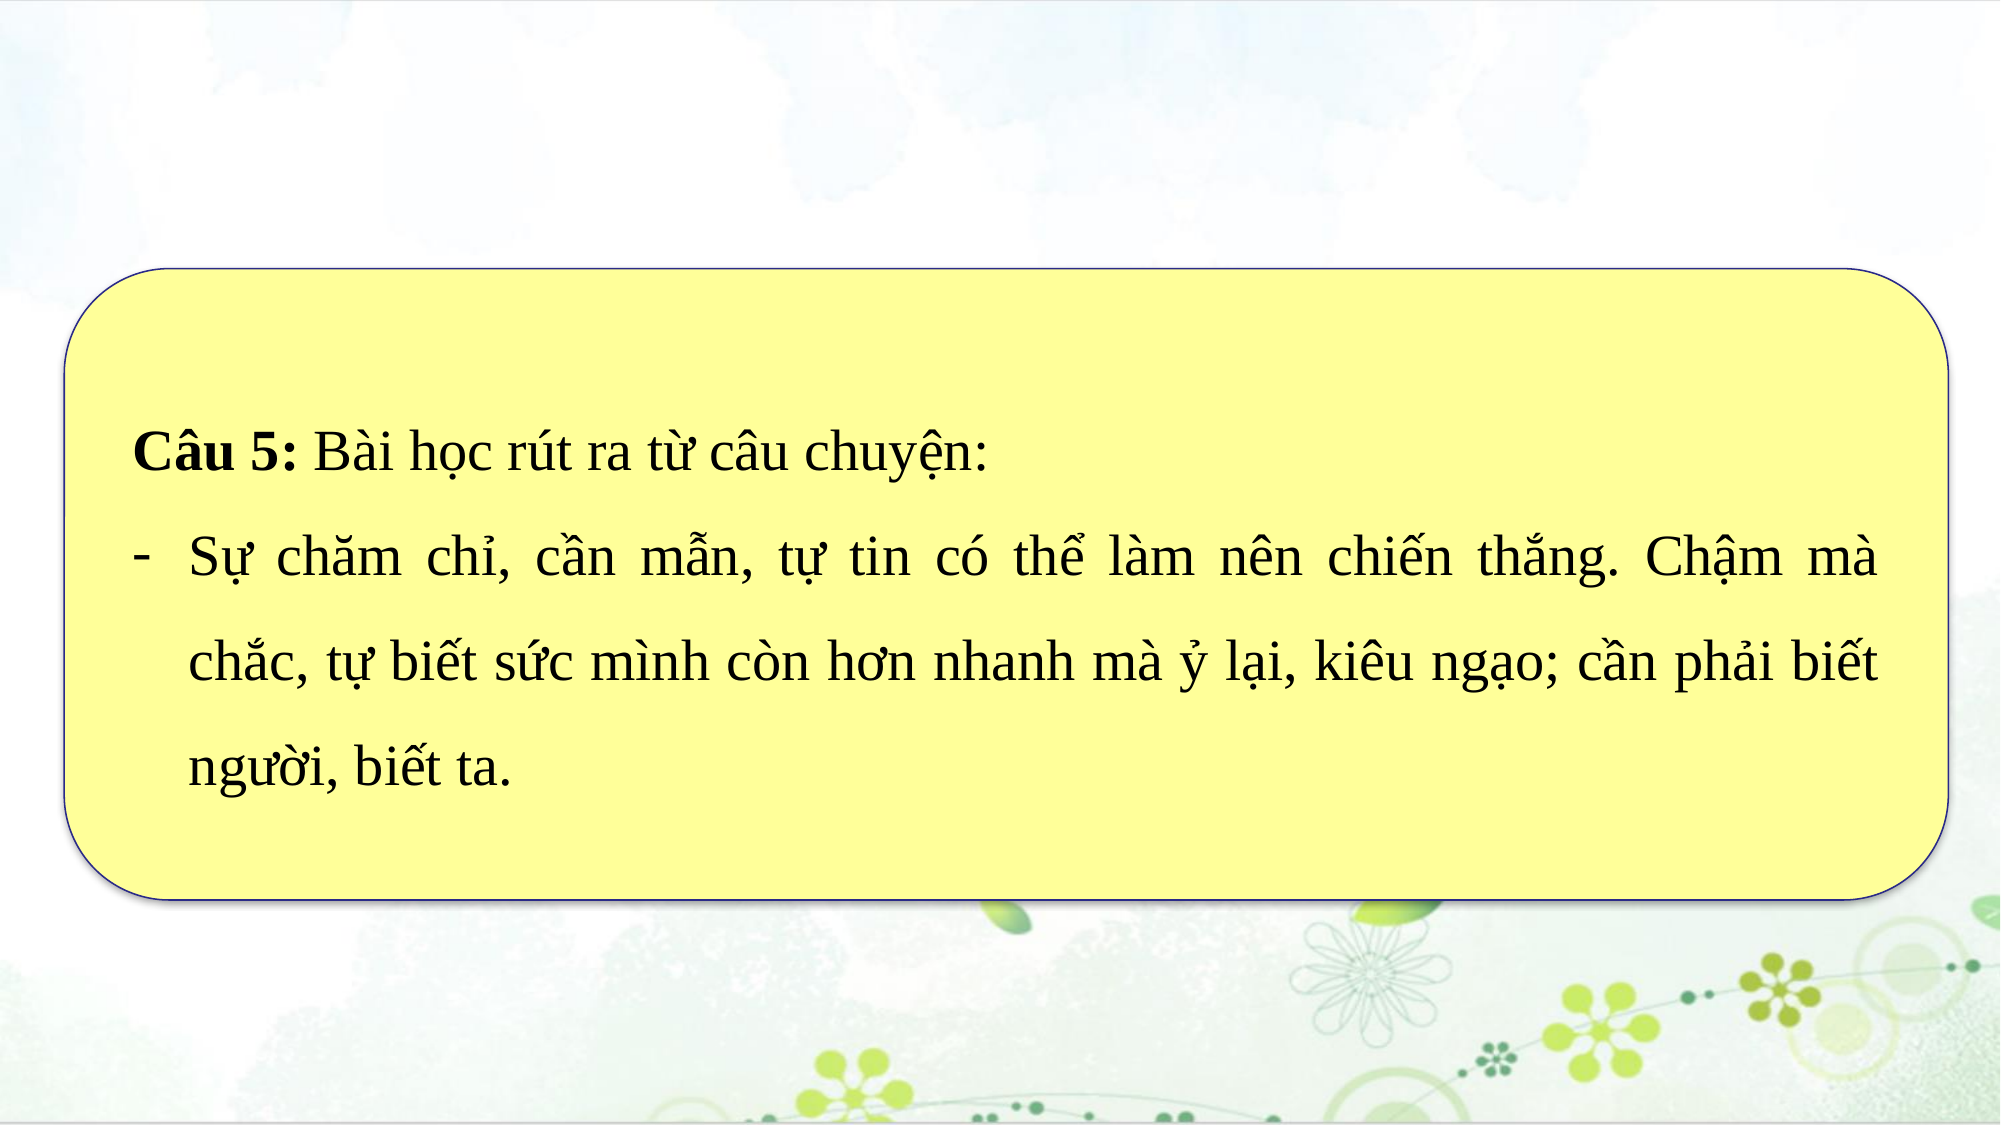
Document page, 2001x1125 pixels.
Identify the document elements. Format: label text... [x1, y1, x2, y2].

text_box [63, 267, 1950, 901]
text_box Câu 5: Bài học rút ra từ câu chuyện: Sự chăm chỉ, cần mẫn, tự tin có thể làm nên chiến thắng. Chậm mà chắc, tự biết sức mình còn hơn nhanh mà ỷ lại, kiêu ngạo; cần phải biết người, biết ta. [117, 369, 1895, 805]
picture [0, 0, 2001, 1125]
